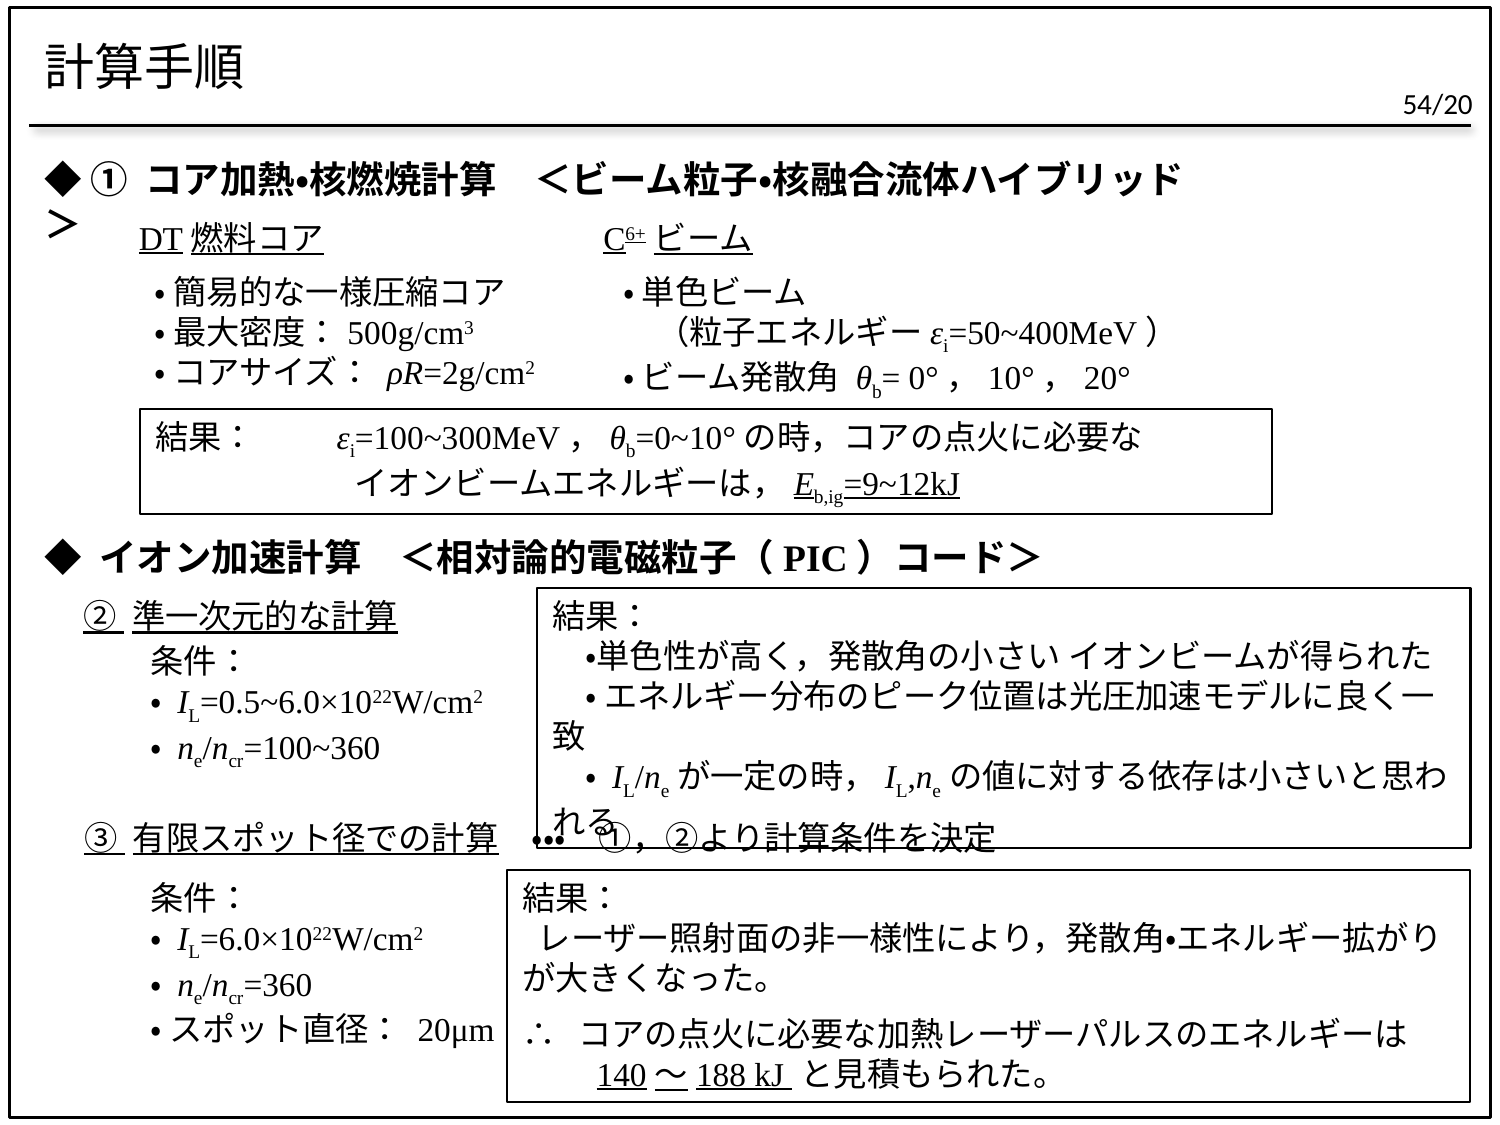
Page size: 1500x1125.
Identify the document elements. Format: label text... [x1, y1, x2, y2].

title 計算手順 [29, 19, 1453, 112]
text_box 結果： εi=100~300MeV，θb=0~10°の時，コアの点火に必要な イオンビームエネルギーは，Eb,ig=9~12kJ [140, 408, 1273, 515]
text_box ◆ ① コア加熱・核燃焼計算 ＜ビーム粒子・核融合流体ハイブリッド＞ [29, 148, 1223, 254]
text_box ・ 簡易的な一様圧縮コア ・ 最大密度：500g/cm3 ・ コアサイズ： ρR=2g/cm2 [139, 263, 577, 399]
text_box 結果： ・単色性が高く，発散角の小さい イオンビームが得られた ・ エネルギー分布のピーク位置は光圧加速モデルに良く一致 ・ IL/neが一定の時，IL,neの値に対する依存は小さいと思われる [537, 588, 1471, 849]
text_box ◆ イオン加速計算 ＜相対論的電磁粒子（PIC）コード＞ [29, 527, 1173, 587]
text_box 条件： ・ IL=0.5~6.0×1022W/cm2 ・ ne/ncr=100~360 [135, 633, 537, 779]
text_box ・ 単色ビーム （粒子エネルギーεi=50~400MeV） ・ ビーム発散角 θb= 0°，10°，20° [608, 264, 1247, 408]
text_box DT燃料コア [123, 209, 372, 265]
text_box C6+ビーム [588, 209, 802, 265]
text_box ③ 有限スポット径での計算 ・・・ ①，②より計算条件を決定 [69, 809, 1459, 865]
text_box [505, 868, 1472, 1104]
text_box 条件： ・ IL=6.0×1022W/cm2 ・ ne/ncr=360 ・ スポット直径： 20μm [135, 870, 505, 1056]
text_box ② 準一次元的な計算 [68, 588, 537, 643]
